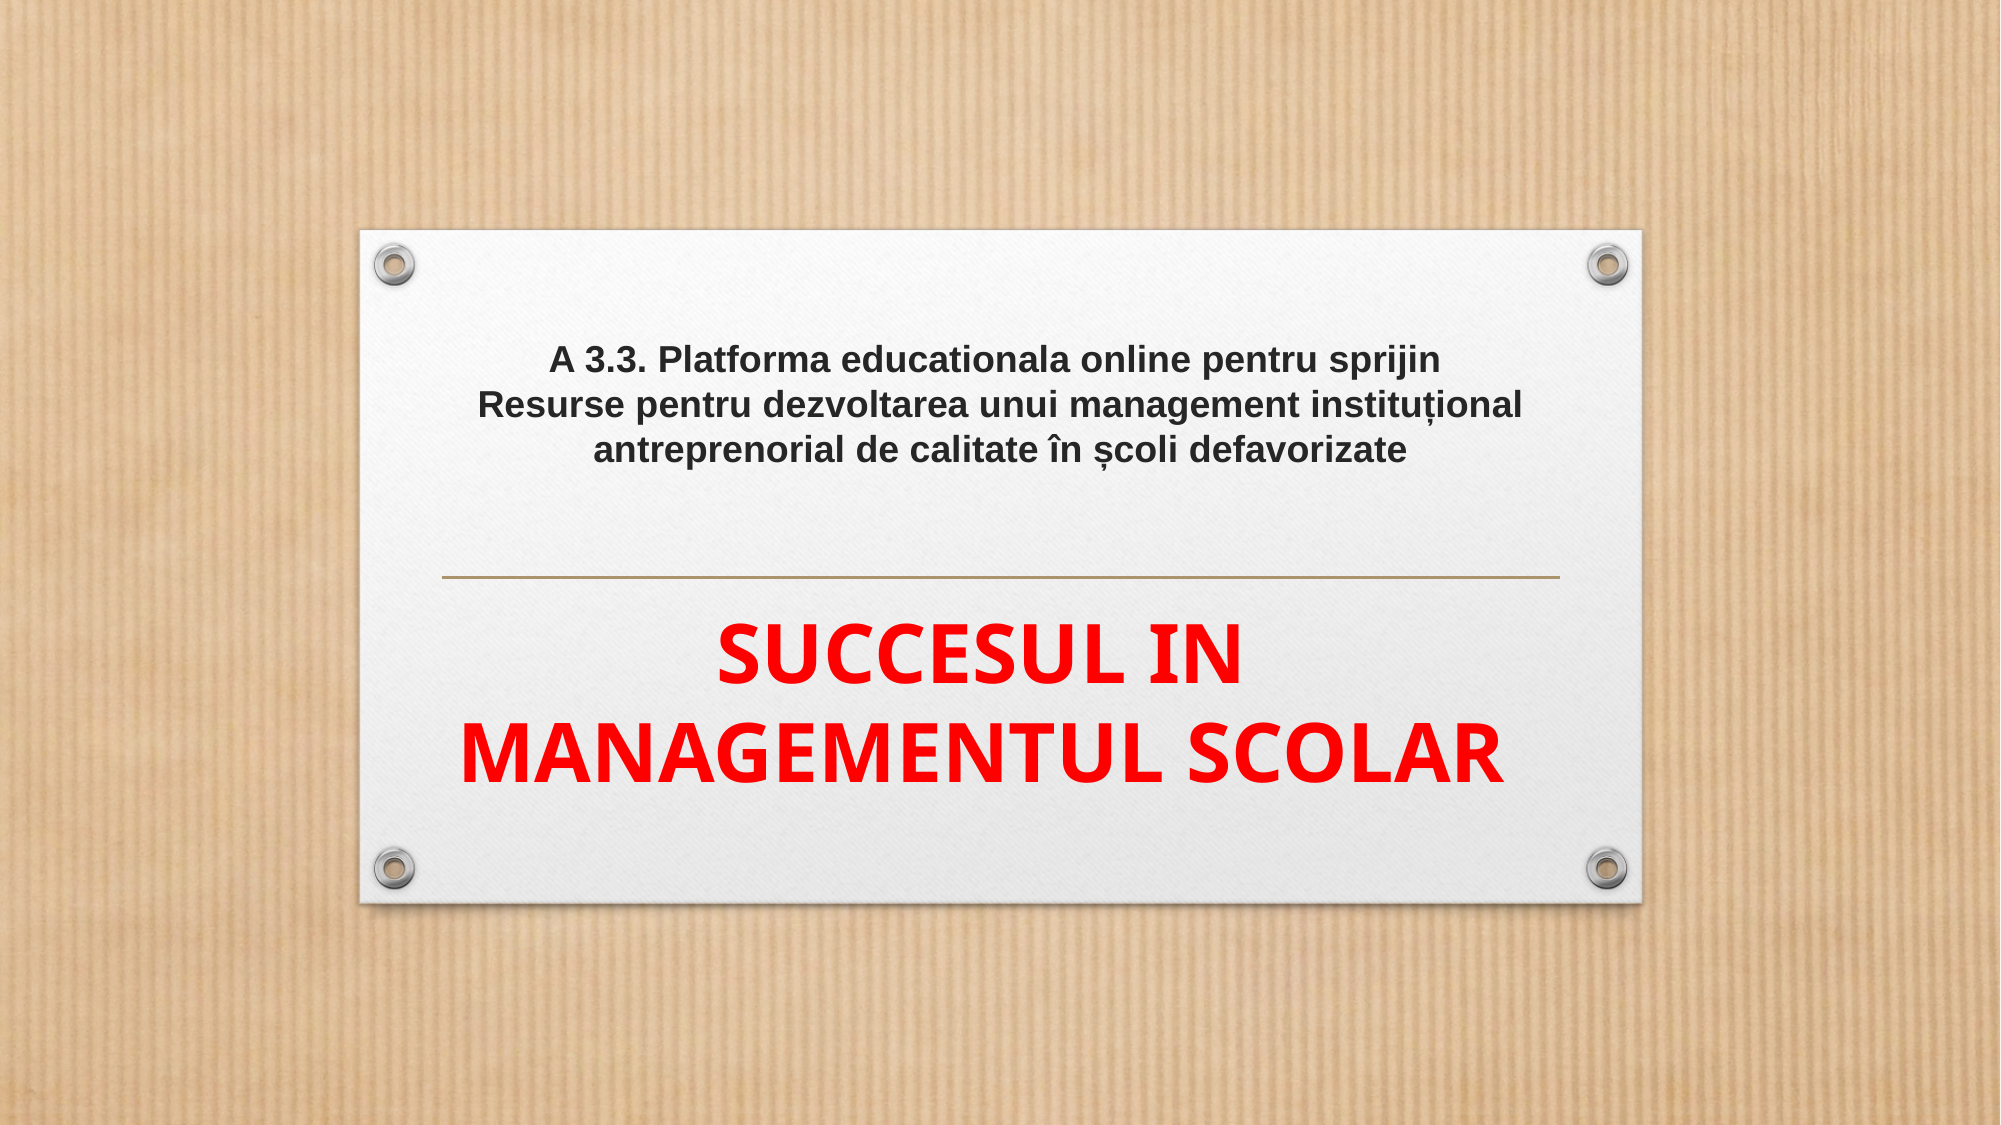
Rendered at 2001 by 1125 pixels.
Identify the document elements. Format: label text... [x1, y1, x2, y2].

picture [0, 0, 2001, 1125]
subtitle SUCCESUL IN MANAGEMENTUL SCOLAR [422, 593, 1541, 811]
title A 3.3. Platforma educationala online pentru sprijin Resurse pentru dezvoltarea unui management instituțional antreprenorial de calitate în școli defavorizate [441, 238, 1560, 478]
